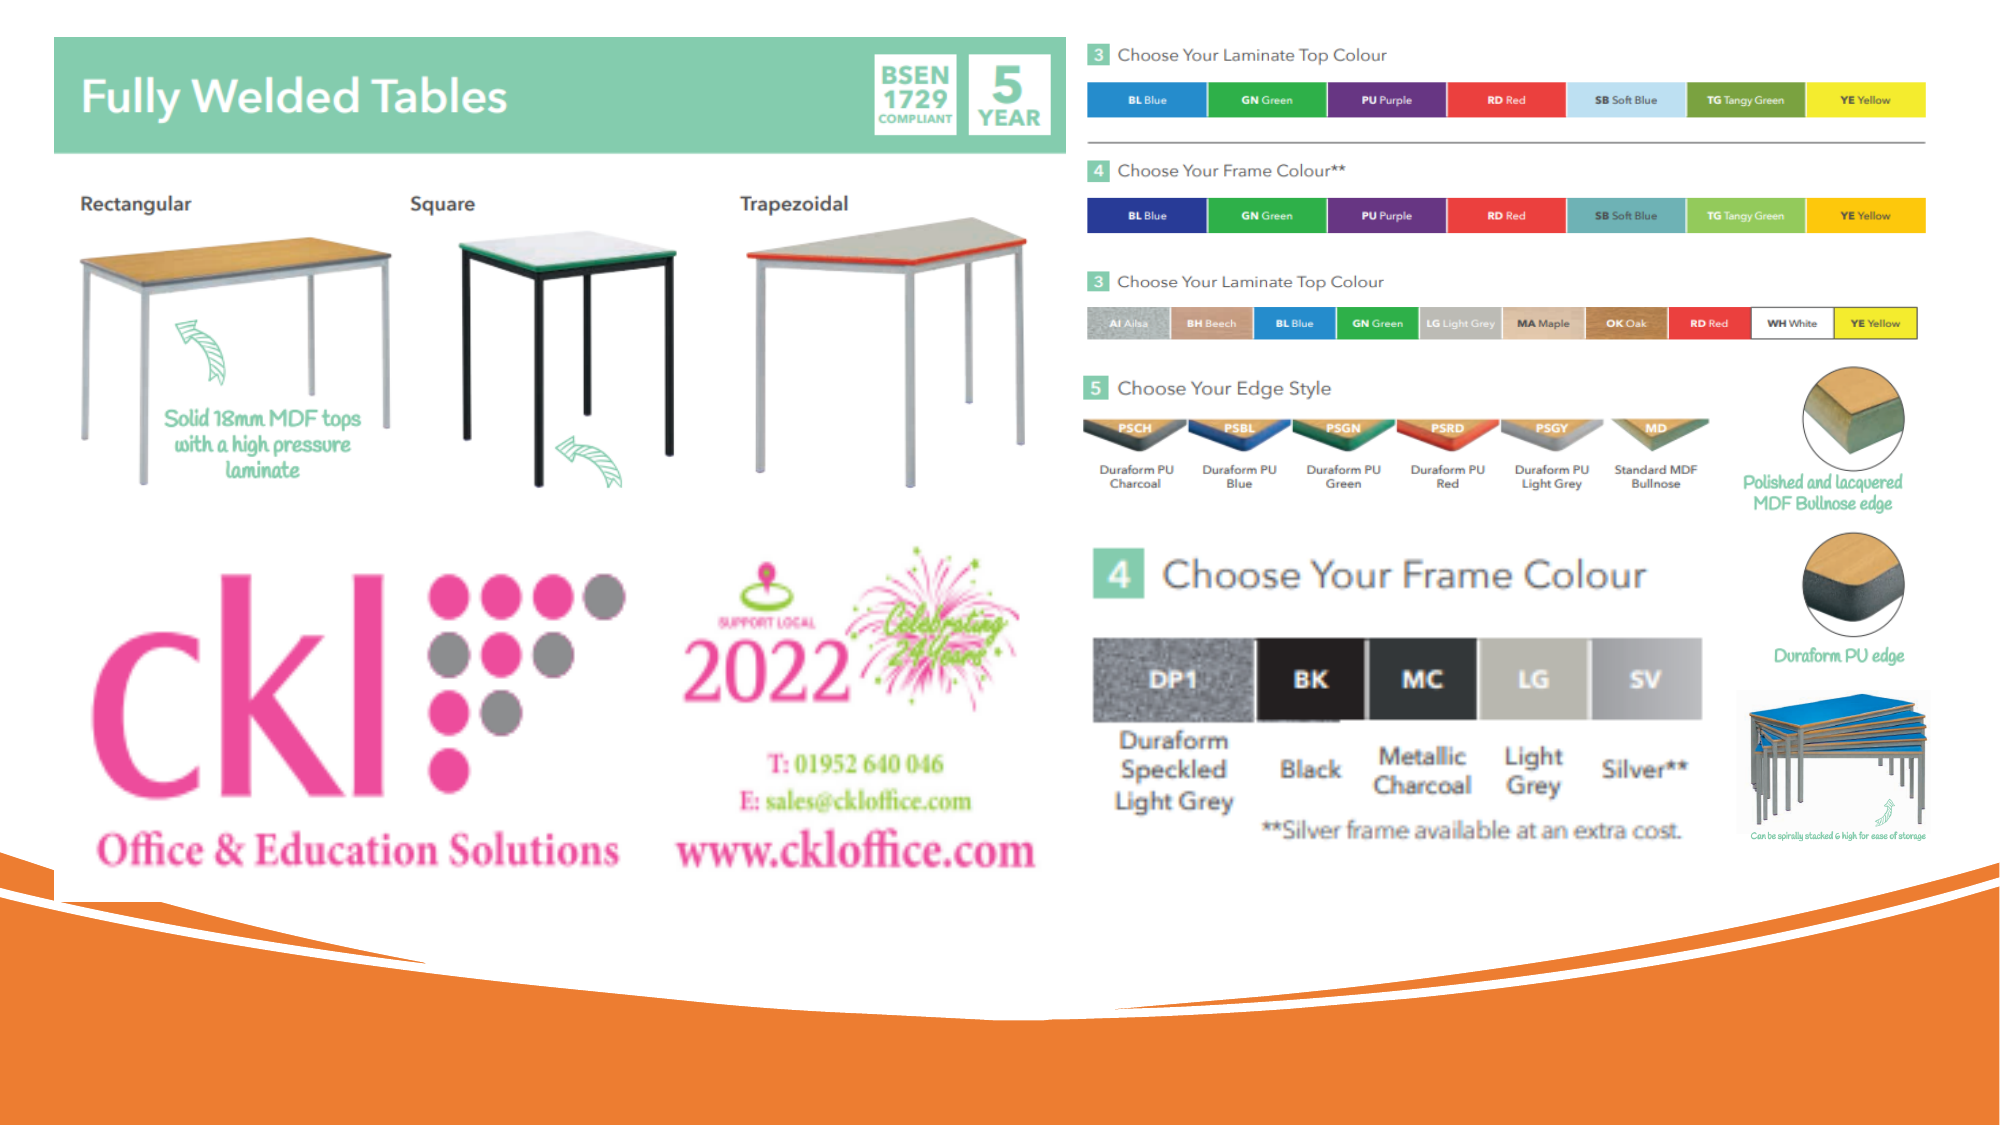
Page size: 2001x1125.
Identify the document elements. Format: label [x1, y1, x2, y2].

text_box [1198, 864, 2000, 1004]
text_box [0, 0, 2000, 1022]
picture [1078, 37, 1933, 249]
picture [1078, 261, 1933, 351]
picture [1078, 520, 1719, 850]
picture [54, 37, 1066, 496]
picture [1078, 362, 1719, 508]
picture [1731, 362, 1933, 678]
text_box [0, 888, 2000, 1125]
picture [1731, 690, 1933, 851]
text_box [0, 854, 54, 899]
picture [54, 508, 1066, 902]
